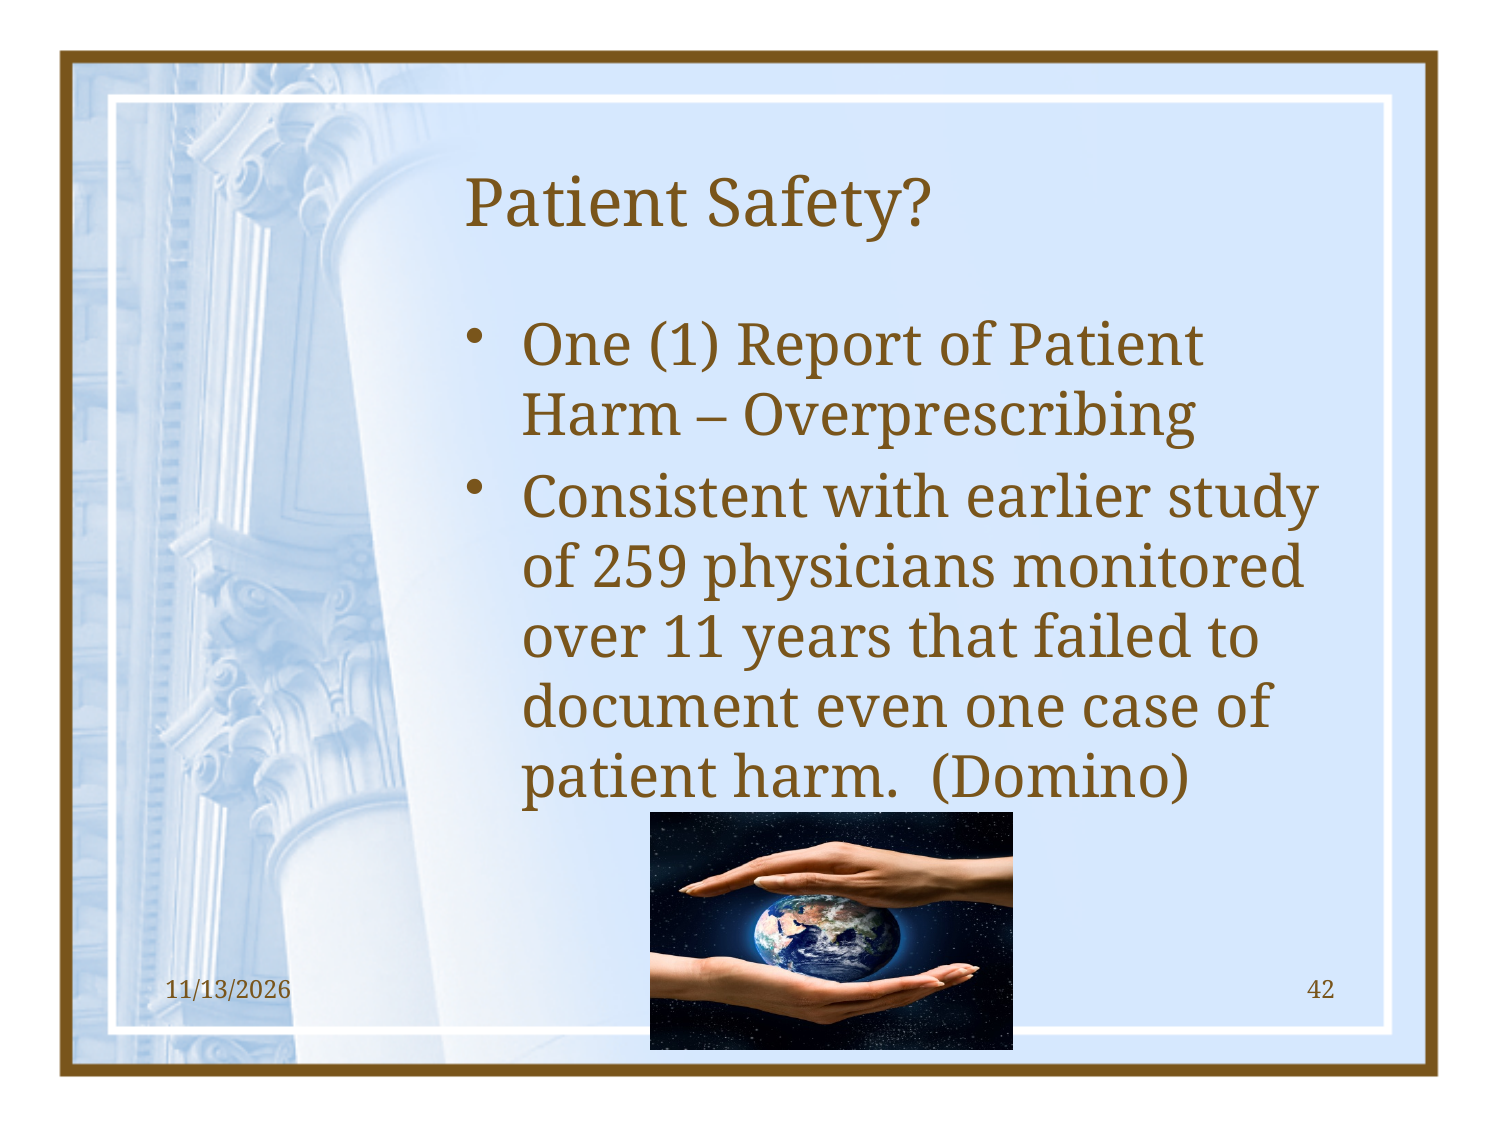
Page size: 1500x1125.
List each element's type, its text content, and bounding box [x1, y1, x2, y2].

slide_number 42 [1062, 965, 1351, 1029]
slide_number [149, 965, 438, 1029]
list One (1) Report of Patient Harm – Overprescribing Consistent with earlier study of 259 physicians monitored over 11 years that failed to document even one case of patient harm. (Domino) [449, 299, 1350, 938]
picture [0, 0, 1500, 1125]
title Patient Safety? [449, 124, 1350, 276]
